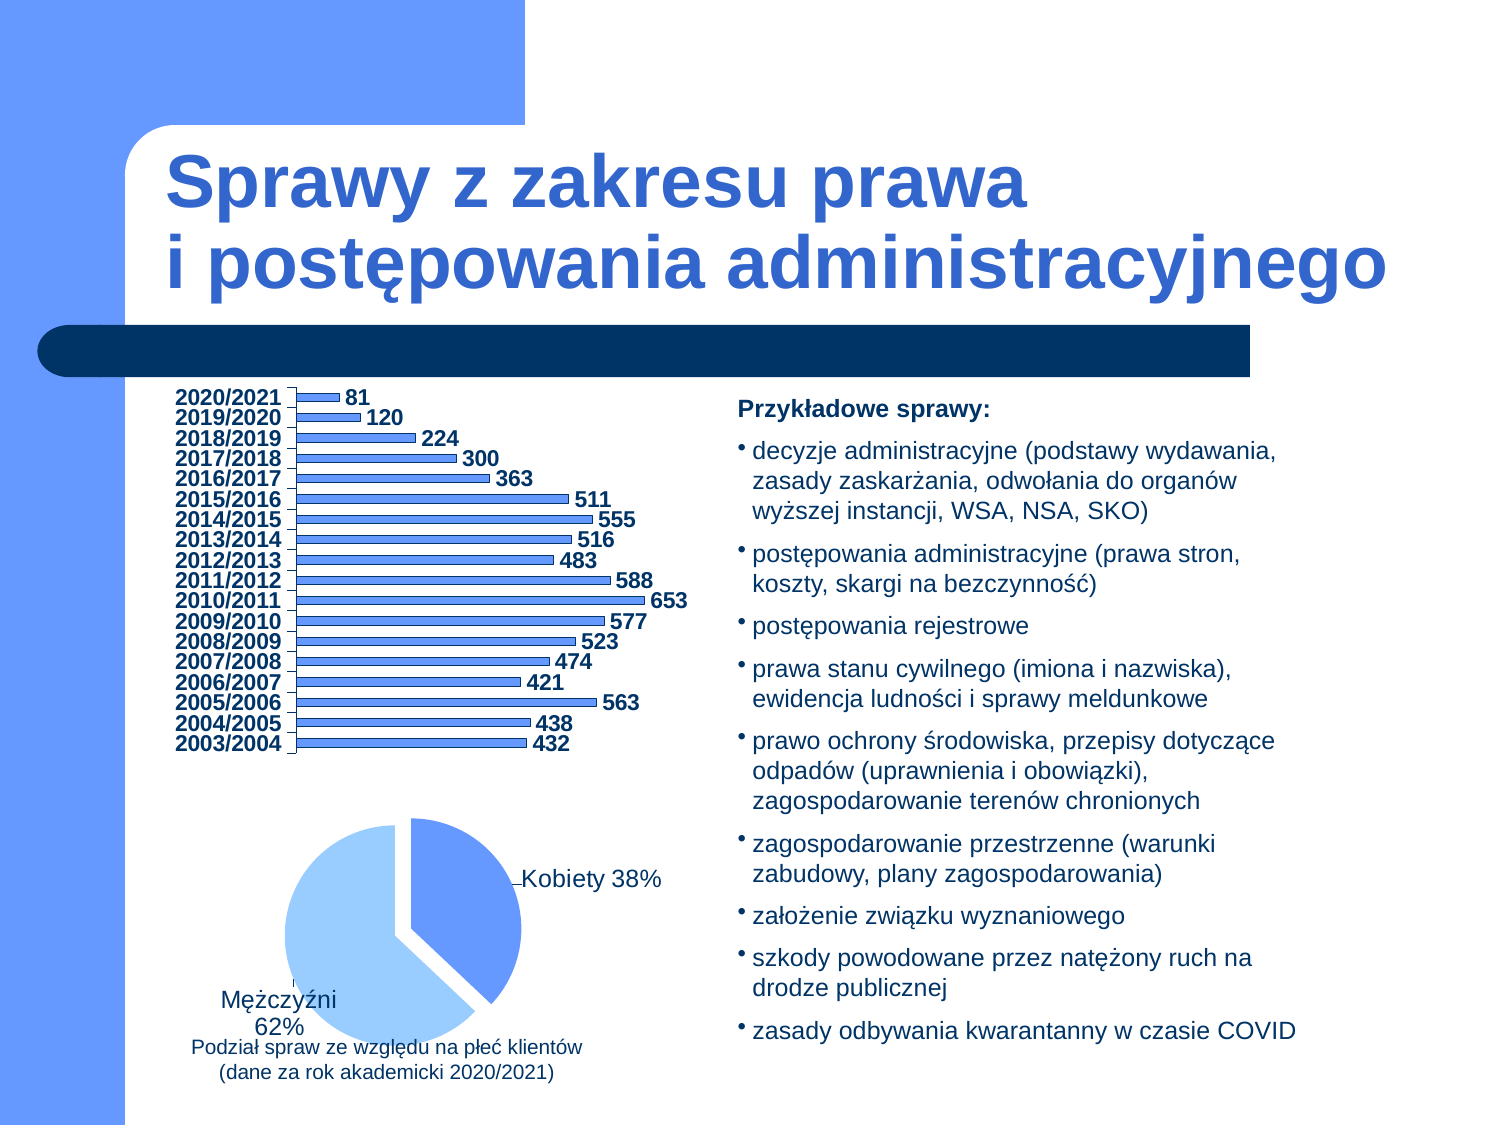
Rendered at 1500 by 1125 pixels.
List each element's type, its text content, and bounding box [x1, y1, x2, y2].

text_box Przykładowe sprawy: decyzje administracyjne (podstawy wydawania, zasady zaskarżania, odwołania do organów wyższej instancji, WSA, NSA, SKO) postępowania administracyjne (prawa stron, koszty, skargi na bezczynność) postępowania rejestrowe prawa stanu cywilnego (imiona i nazwiska), ewidencja ludności i sprawy meldunkowe prawo ochrony środowiska, przepisy dotyczące odpadów (uprawnienia i obowiązki), zagospodarowanie terenów chronionych zagospodarowanie przestrzenne (warunki zabudowy, plany zagospodarowania) założenie związku wyznaniowego szkody powodowane przez natężony ruch na drodze publicznej zasady odbywania kwarantanny w czasie COVID [722, 385, 1329, 1052]
text_box Podział spraw ze względu na płeć klientów (dane za rok akademicki 2020/2021) [159, 1065, 614, 1091]
chart [111, 353, 762, 782]
title Sprawy z zakresu prawa i postępowania administracyjnego [149, 124, 1463, 313]
chart [61, 807, 712, 1057]
